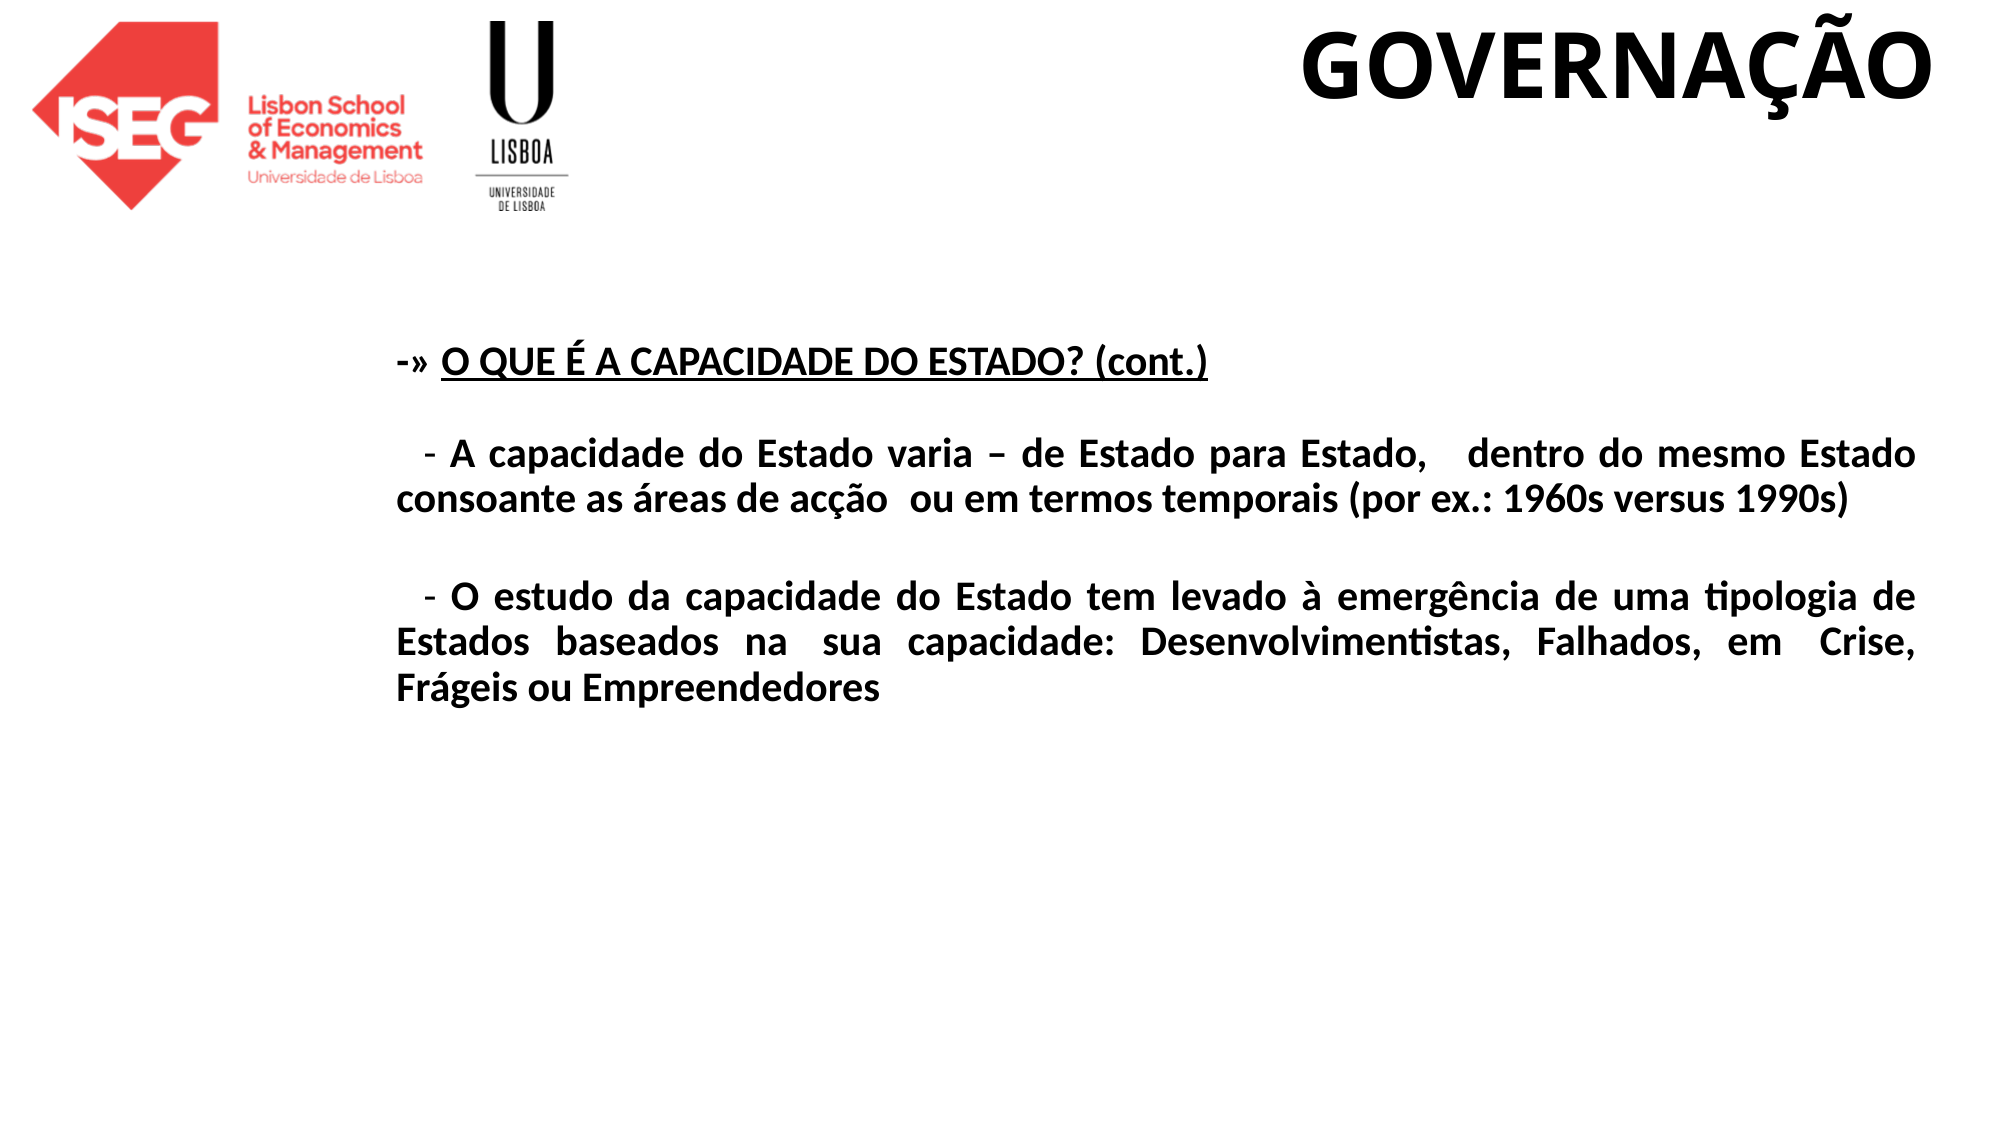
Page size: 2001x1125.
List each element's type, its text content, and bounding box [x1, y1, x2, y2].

picture [31, 21, 569, 211]
title GOVERNAÇÃO [573, 0, 2000, 137]
list -» O QUE É A CAPACIDADE DO ESTADO? (cont.) - A capacidade do Estado varia – de Estado para Estado, dentro do mesmo Estado consoante as áreas de acção ou em termos temporais (por ex.: 1960s versus 1990s) - O estudo da capacidade do Estado tem levado à emergência de uma tipologia de Estados baseados na sua capacidade: Desenvolvimentistas, Falhados, em Crise, Frágeis ou Empreendedores [381, 332, 1931, 1088]
